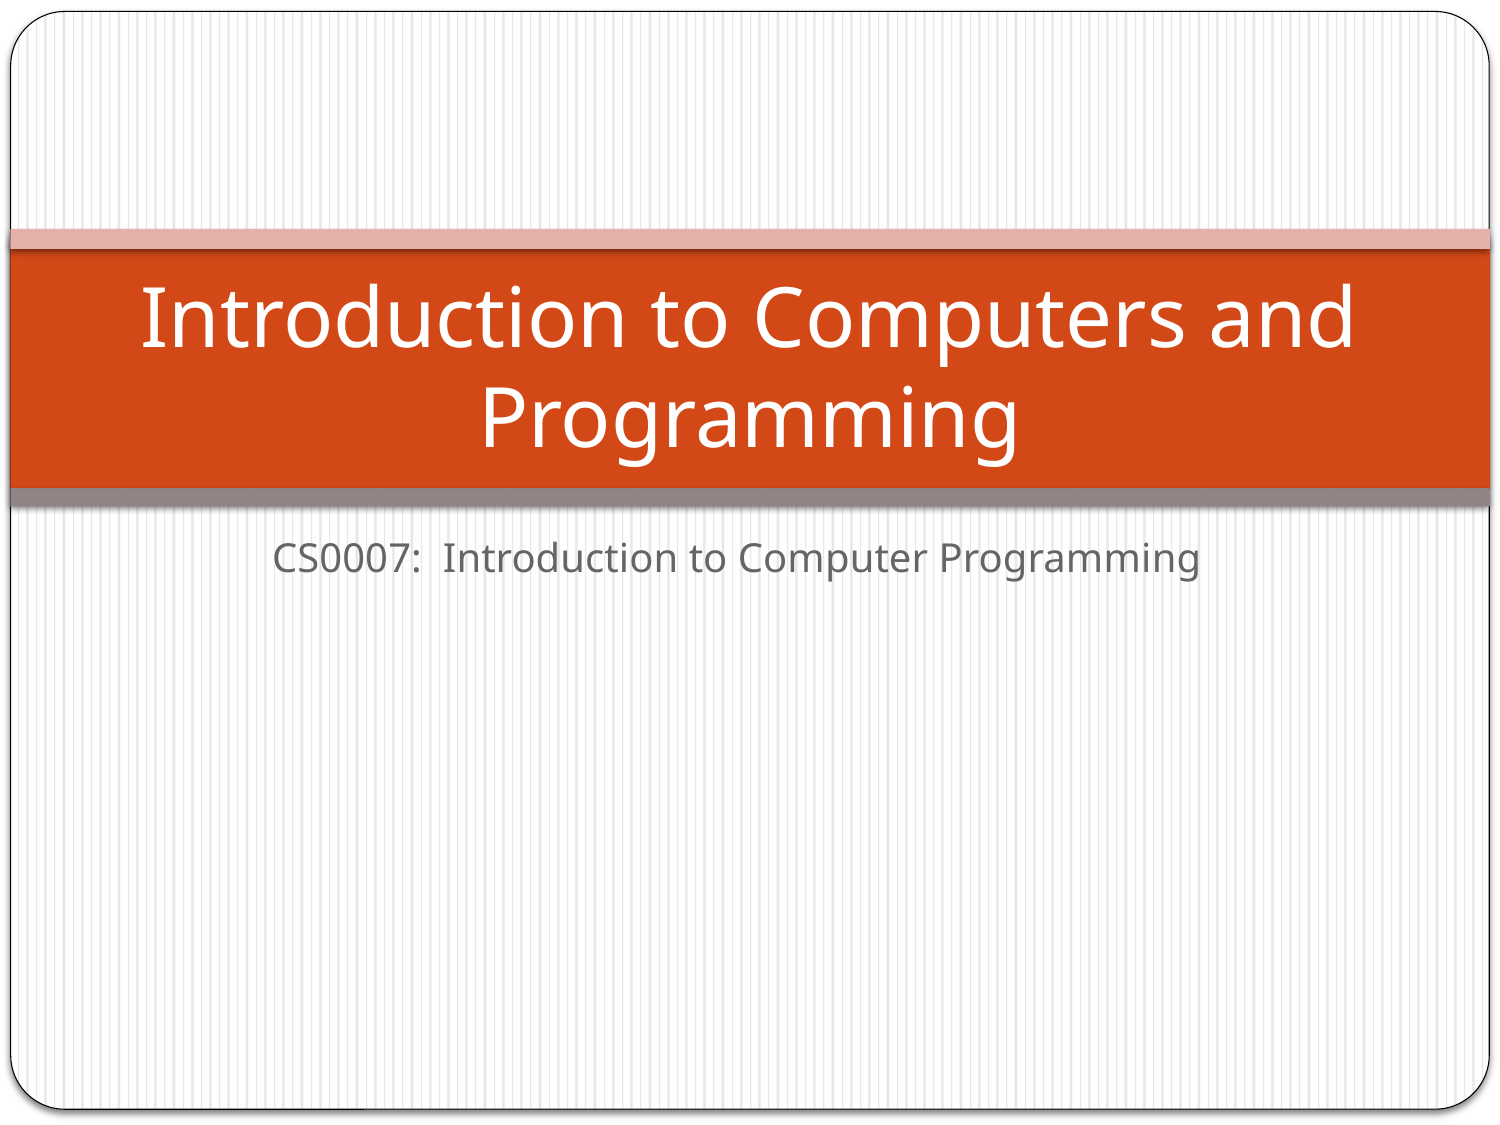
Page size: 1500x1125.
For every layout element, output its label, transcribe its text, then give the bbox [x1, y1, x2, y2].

subtitle CS0007: Introduction to Computer Programming [212, 525, 1263, 613]
title Introduction to Computers and Programming [75, 247, 1425, 489]
